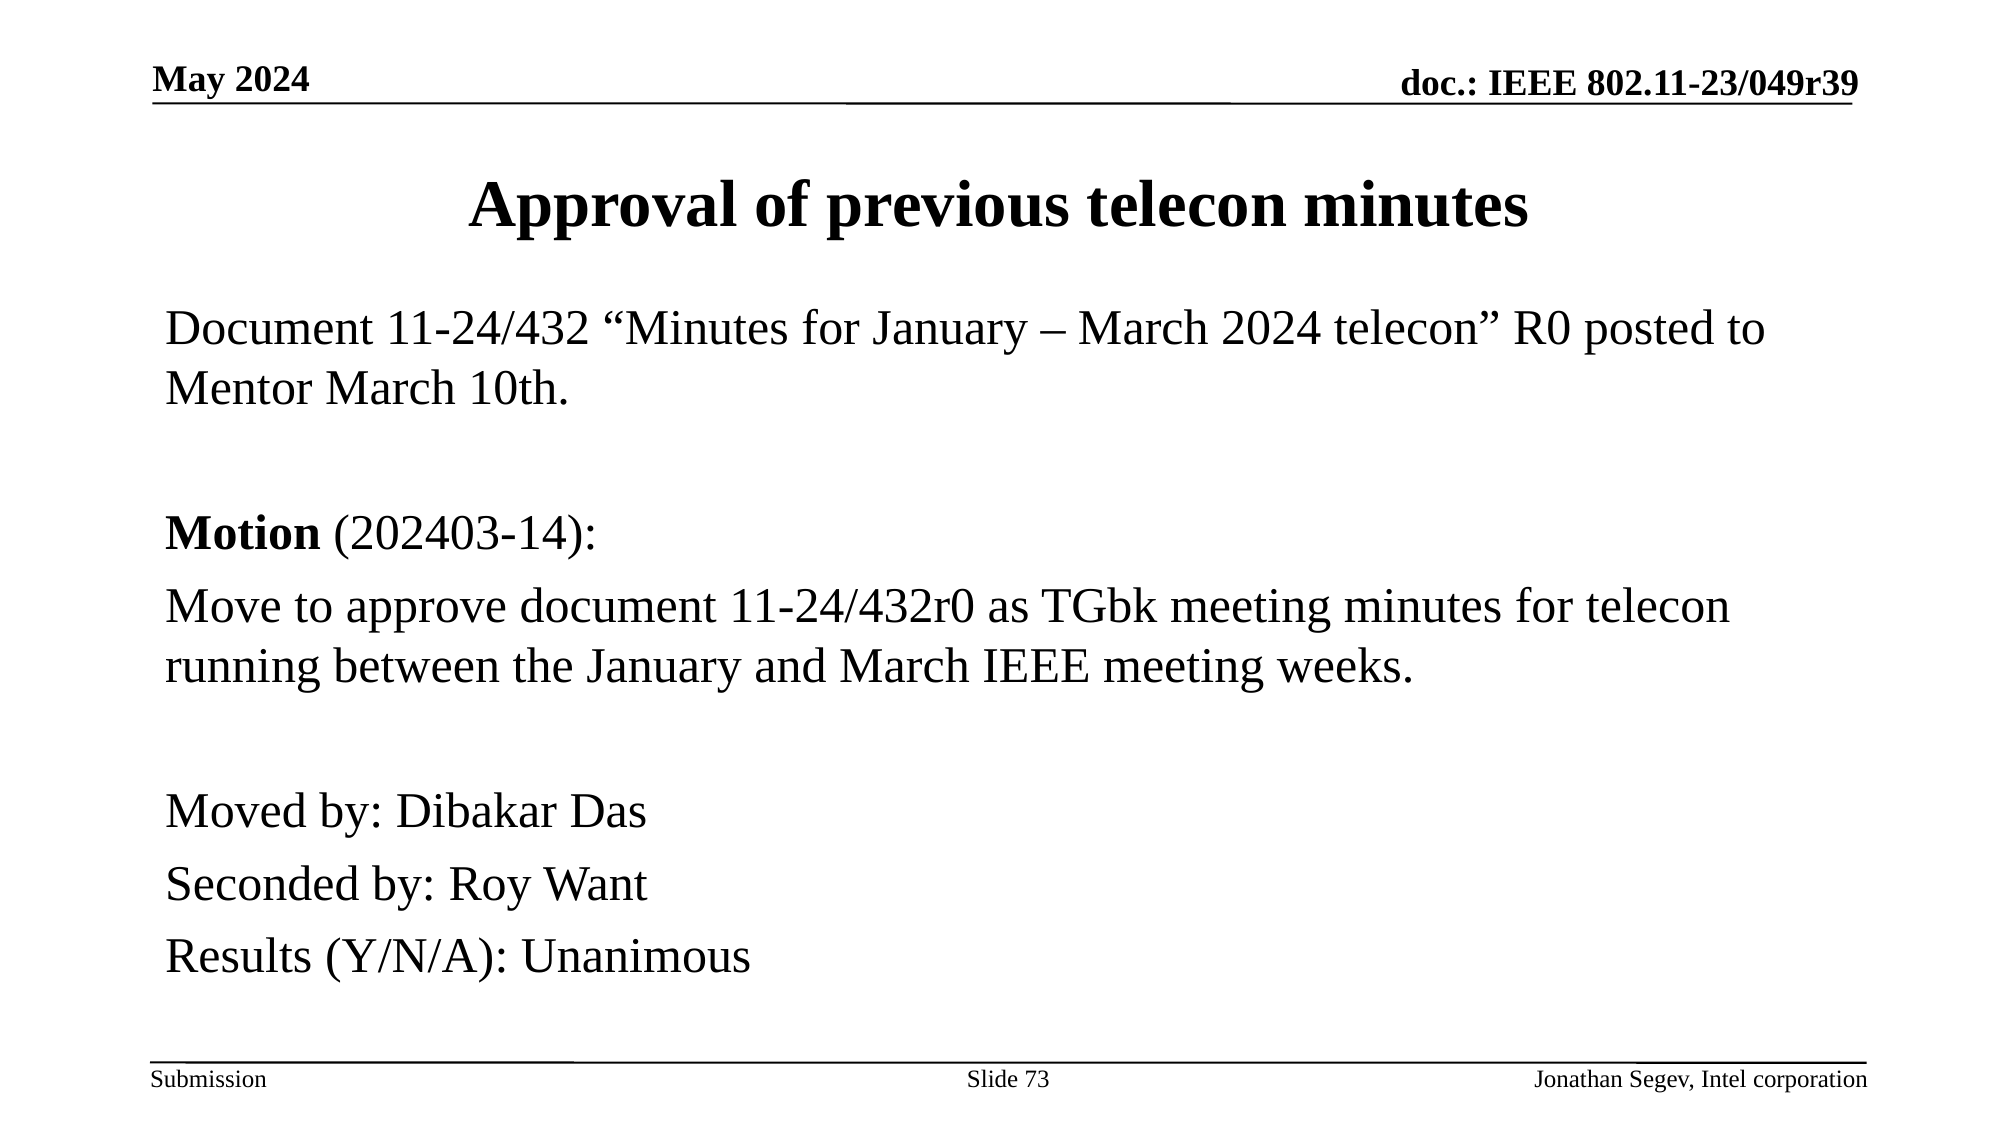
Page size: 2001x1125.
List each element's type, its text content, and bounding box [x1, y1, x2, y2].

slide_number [152, 54, 563, 100]
title Approval of previous telecon minutes [149, 112, 1850, 286]
slide_number Slide 73 [950, 1061, 1067, 1123]
footer Jonathan Segev, Intel corporation [1171, 1061, 1869, 1093]
list Document 11-24/432 “Minutes for January – March 2024 telecon” R0 posted to Mentor March 10th. Motion (202403-14): Move to approve document 11-24/432r0 as TGbk meeting minutes for telecon running between the January and March IEEE meeting weeks. Moved by: Dibakar Das Seconded by: Roy Want Results (Y/N/A): Unanimous [149, 286, 1850, 1000]
